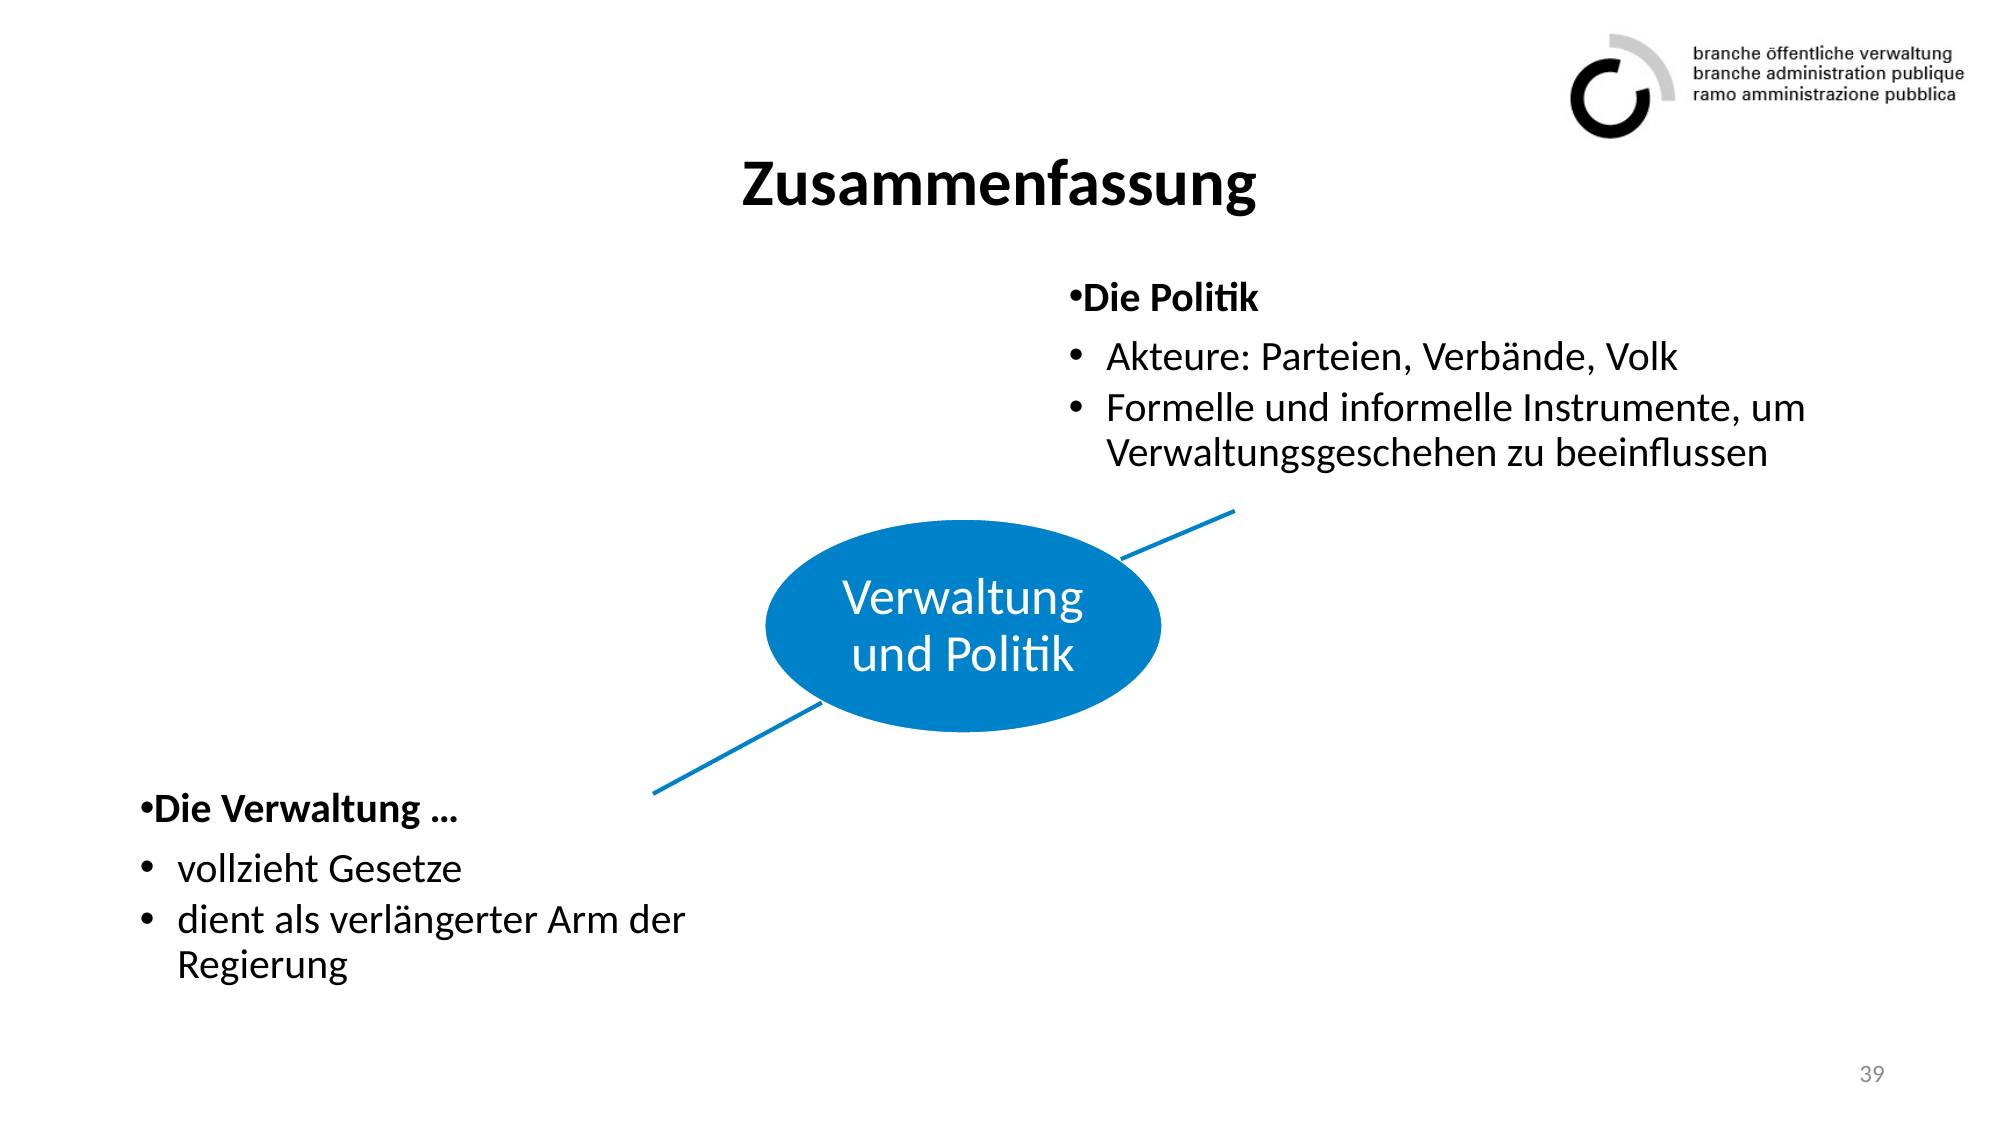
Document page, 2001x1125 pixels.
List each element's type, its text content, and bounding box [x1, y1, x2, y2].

title Zusammenfassung [99, 125, 1900, 233]
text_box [99, 232, 1828, 1020]
picture [1566, 28, 1975, 147]
slide_number 39 [1433, 1042, 1900, 1103]
